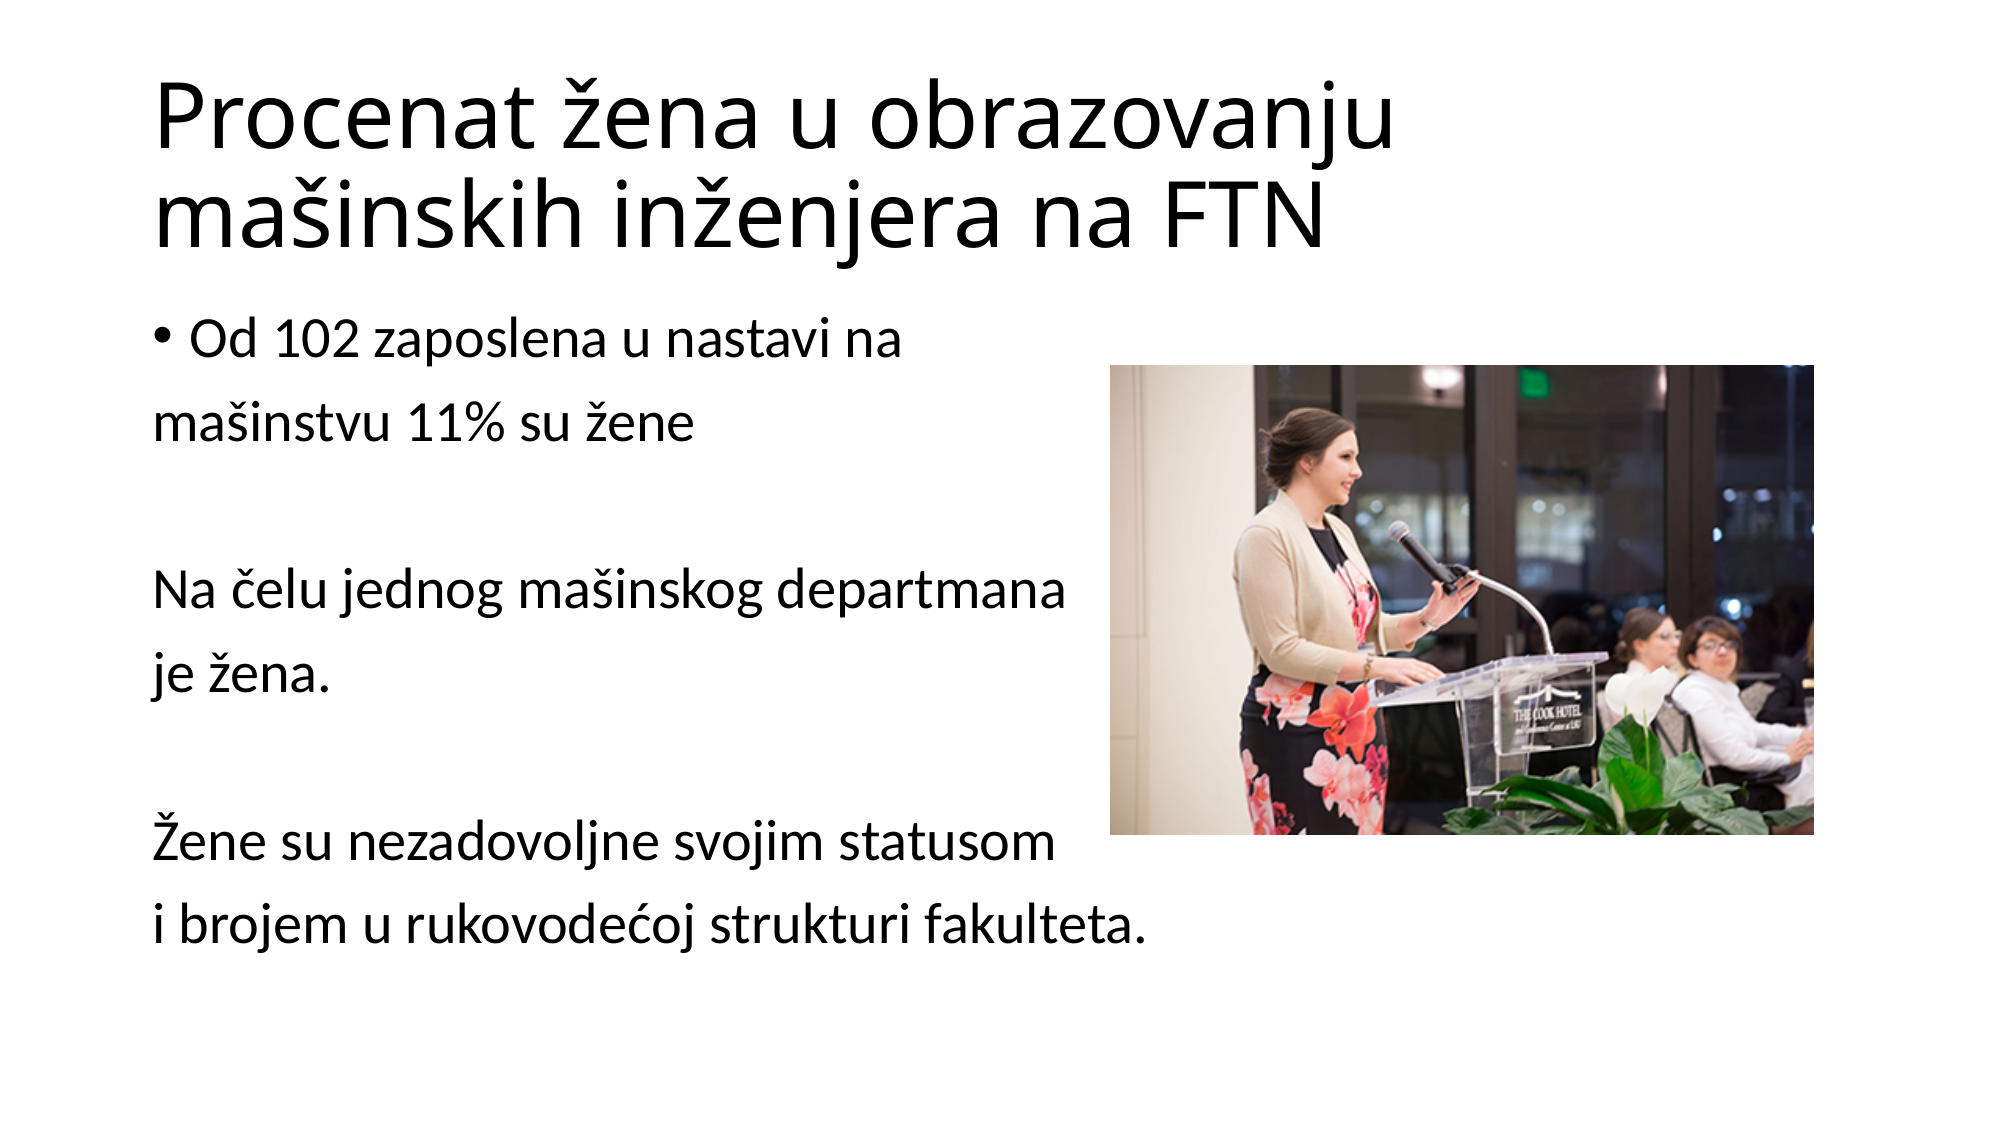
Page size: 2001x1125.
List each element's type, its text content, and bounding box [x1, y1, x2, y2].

list Od 102 zaposlena u nastavi na mašinstvu 11% su žene Na čelu jednog mašinskog departmana je žena. Žene su nezadovoljne svojim statusom i brojem u rukovodećoj strukturi fakulteta. [137, 299, 1863, 1014]
picture [1110, 365, 1814, 835]
title Procenat žena u obrazovanju mašinskih inženjera na FTN [137, 59, 1863, 278]
